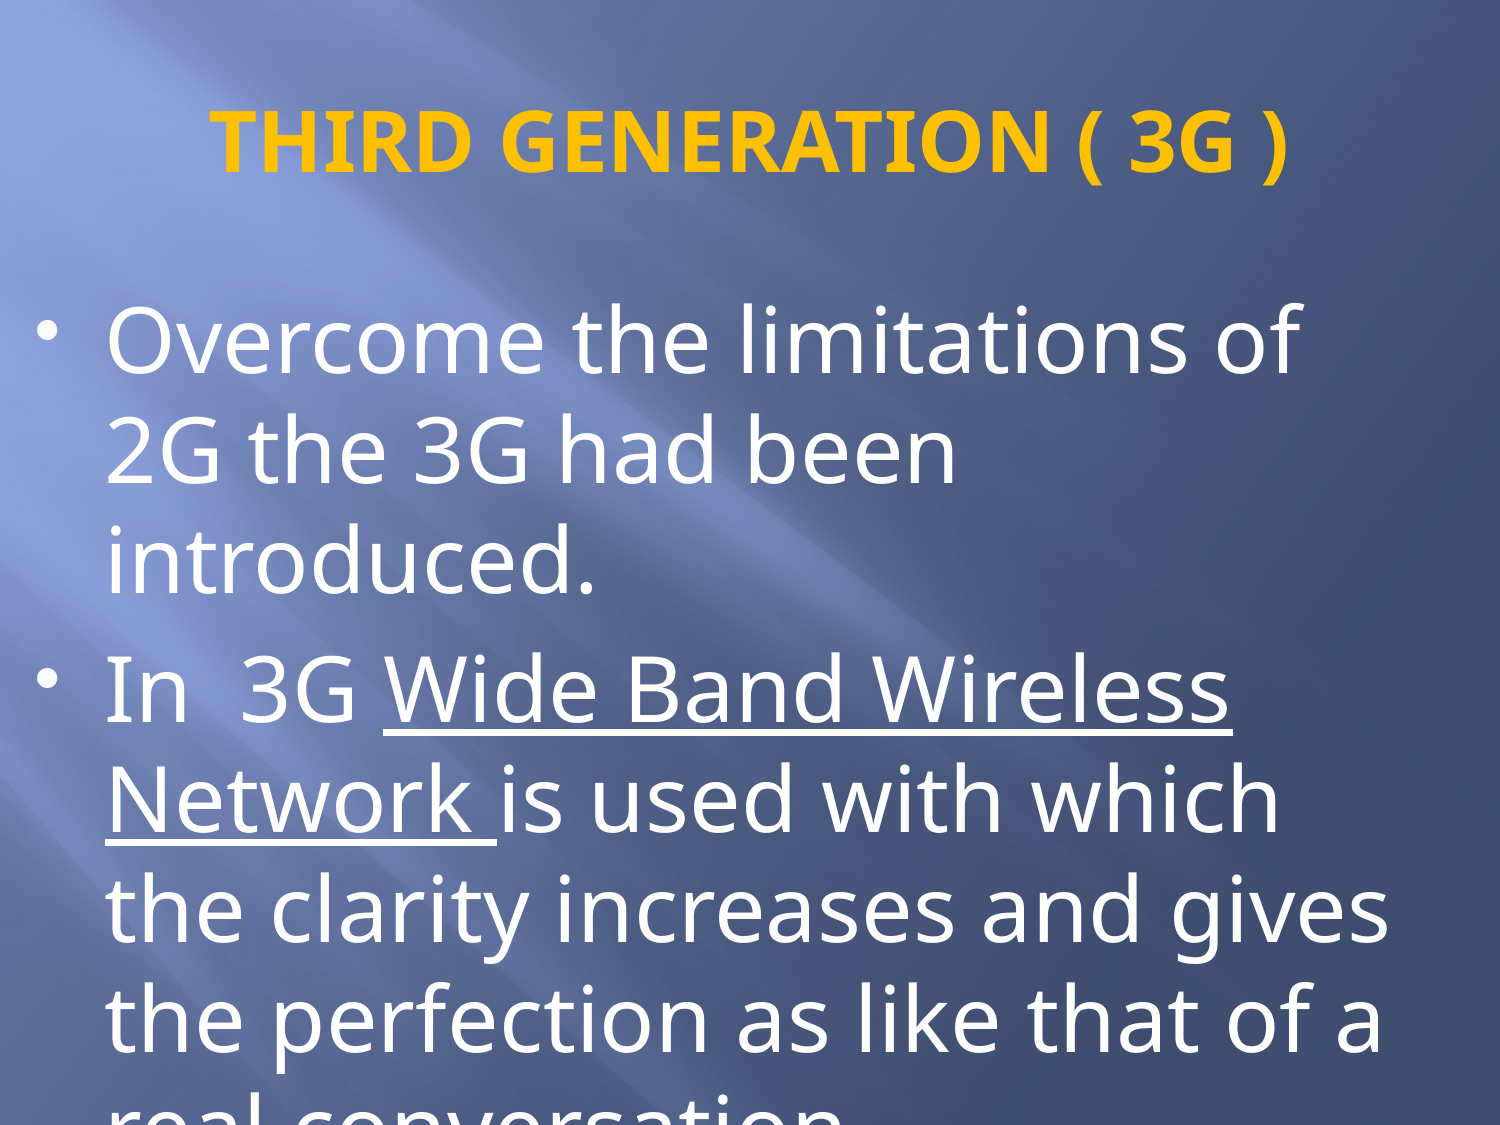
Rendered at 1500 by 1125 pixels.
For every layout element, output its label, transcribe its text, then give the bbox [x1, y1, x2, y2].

title THIRD GENERATION ( 3G ) [75, 45, 1425, 233]
list Overcome the limitations of 2G the 3G had been introduced. In 3G Wide Band Wireless Network is used with which the clarity increases and gives the perfection as like that of a real conversation. [0, 275, 1425, 1088]
